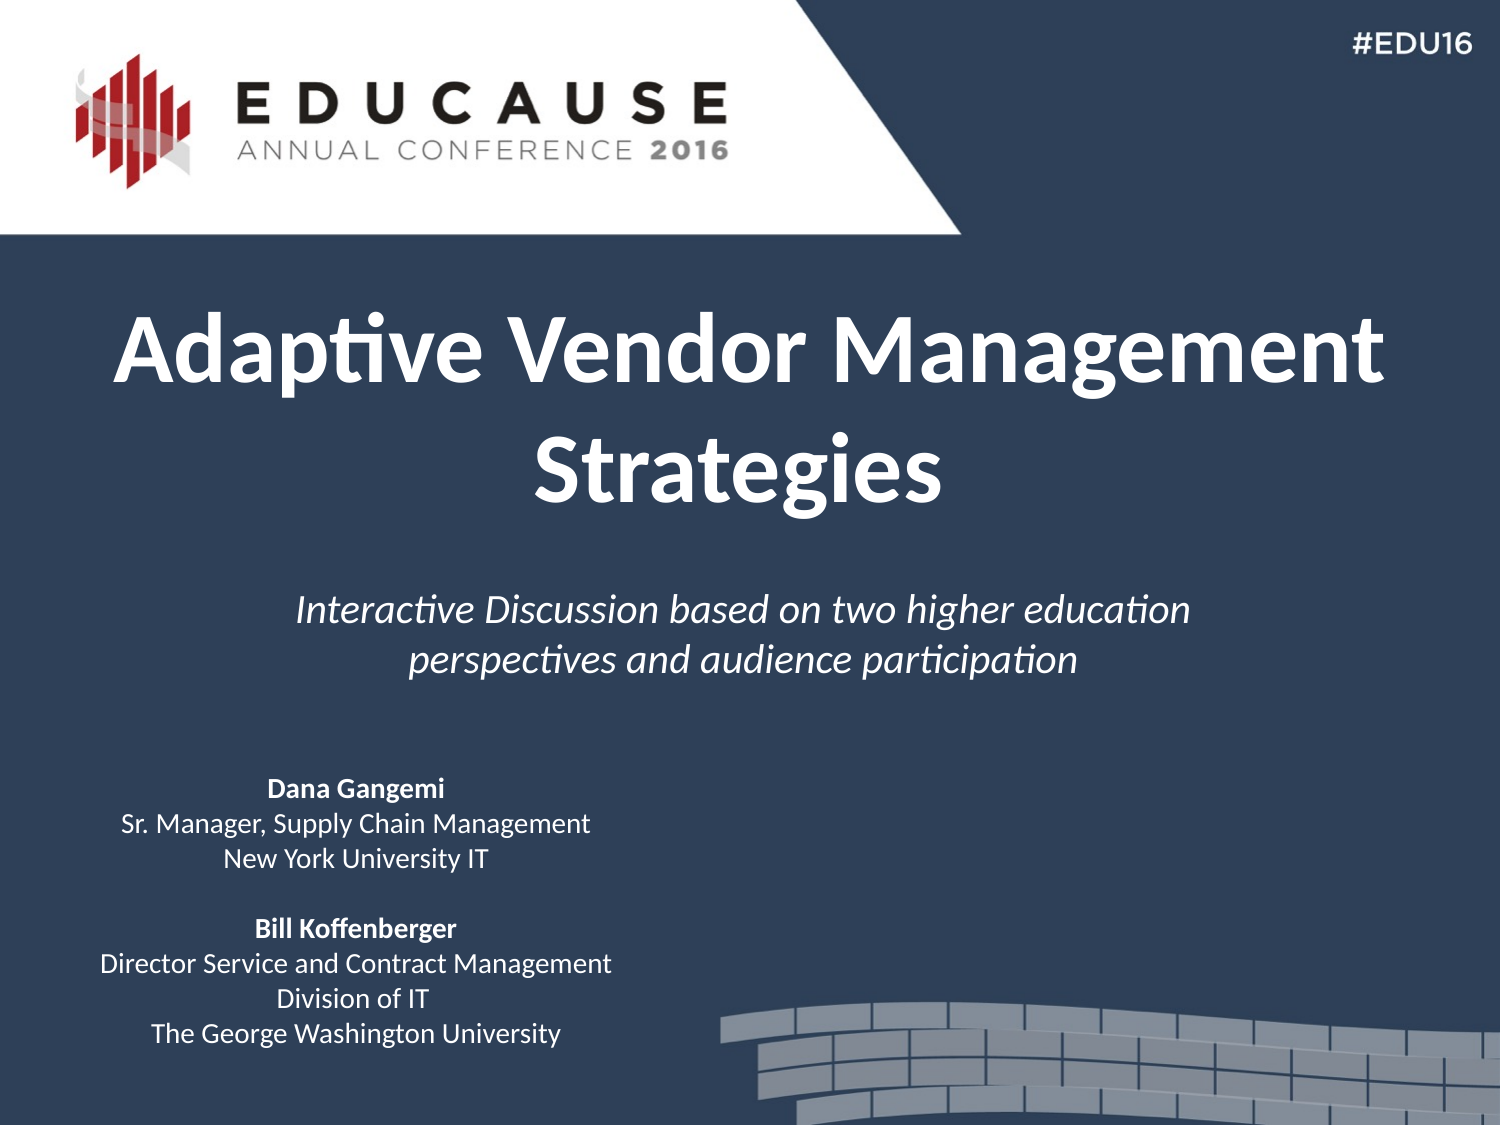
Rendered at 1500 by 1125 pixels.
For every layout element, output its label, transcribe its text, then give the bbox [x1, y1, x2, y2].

text_box Dana Gangemi Sr. Manager, Supply Chain Management New York University IT Bill Koffenberger Director Service and Contract Management Division of IT The George Washington University [0, 762, 713, 1057]
title [0, 45, 1350, 233]
text_box Adaptive Vendor Management Strategies [37, 274, 1463, 530]
text_box Interactive Discussion based on two higher education perspectives and audience participation [224, 574, 1263, 690]
picture [0, 0, 1500, 1125]
